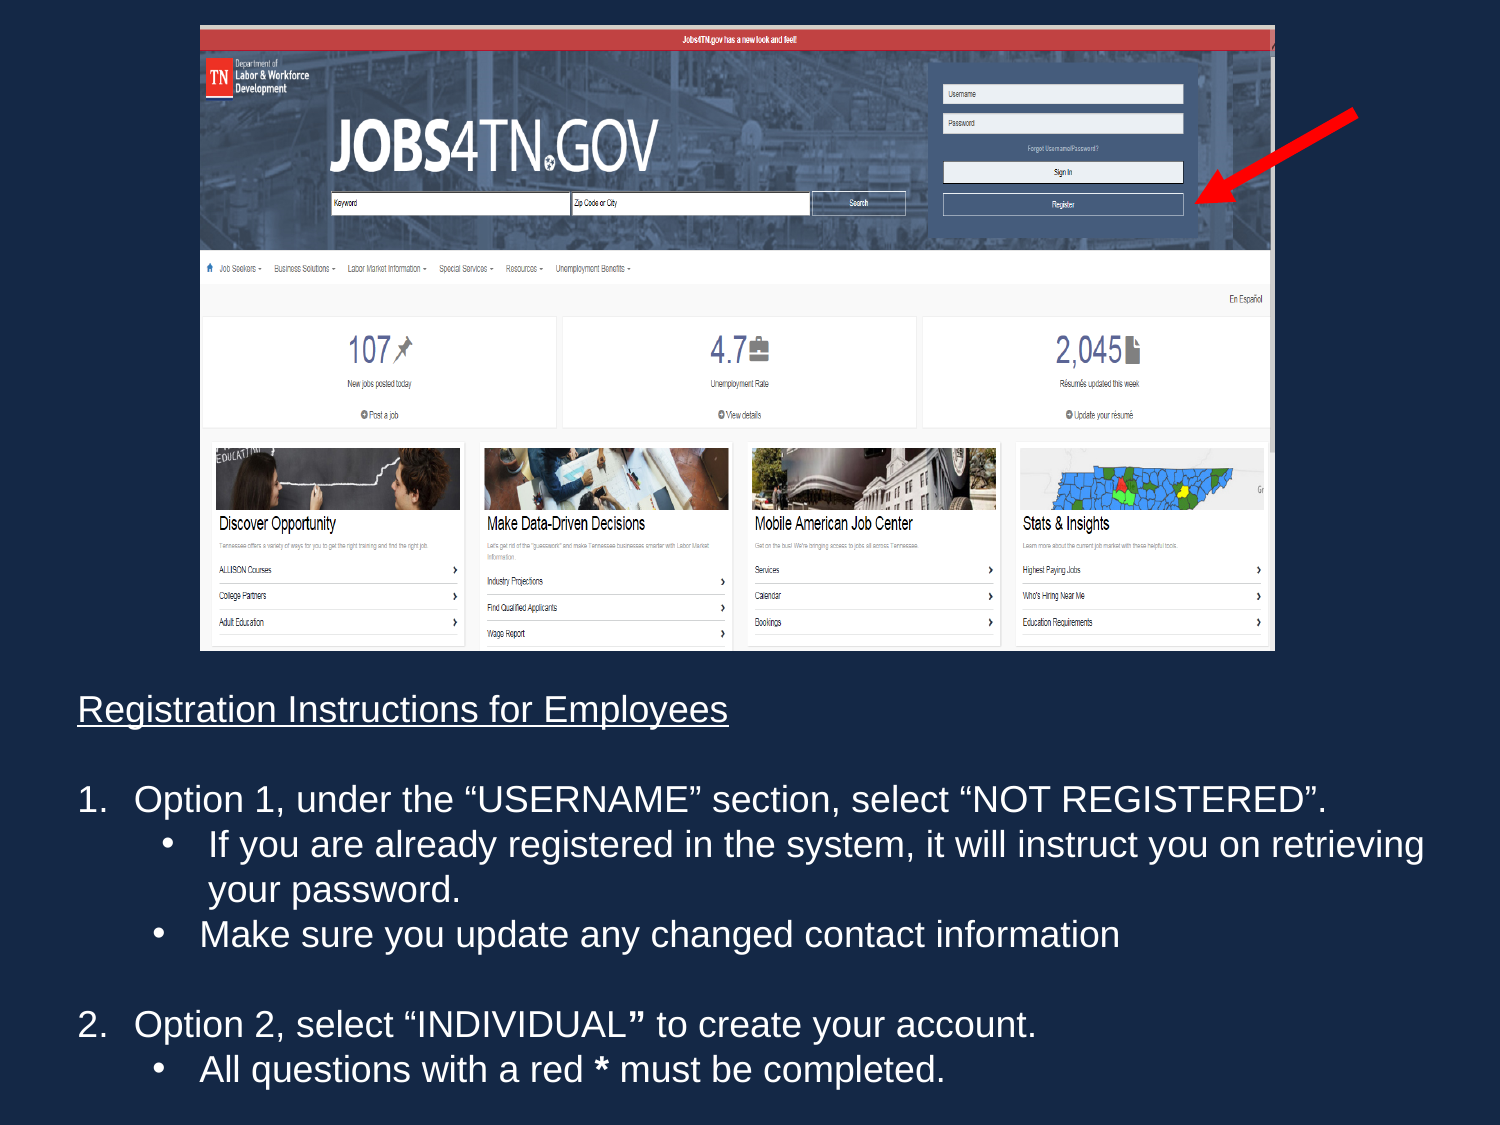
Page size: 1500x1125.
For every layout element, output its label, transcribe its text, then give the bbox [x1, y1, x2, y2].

picture [199, 25, 1276, 652]
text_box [1194, 112, 1356, 205]
text_box Registration Instructions for Employees Option 1, under the “USERNAME” section, select “NOT REGISTERED”. If you are already registered in the system, it will instruct you on retrieving your password. Make sure you update any changed contact information Option 2, select “INDIVIDUAL” to create your account. All questions with a red * must be completed. [62, 677, 1463, 1098]
